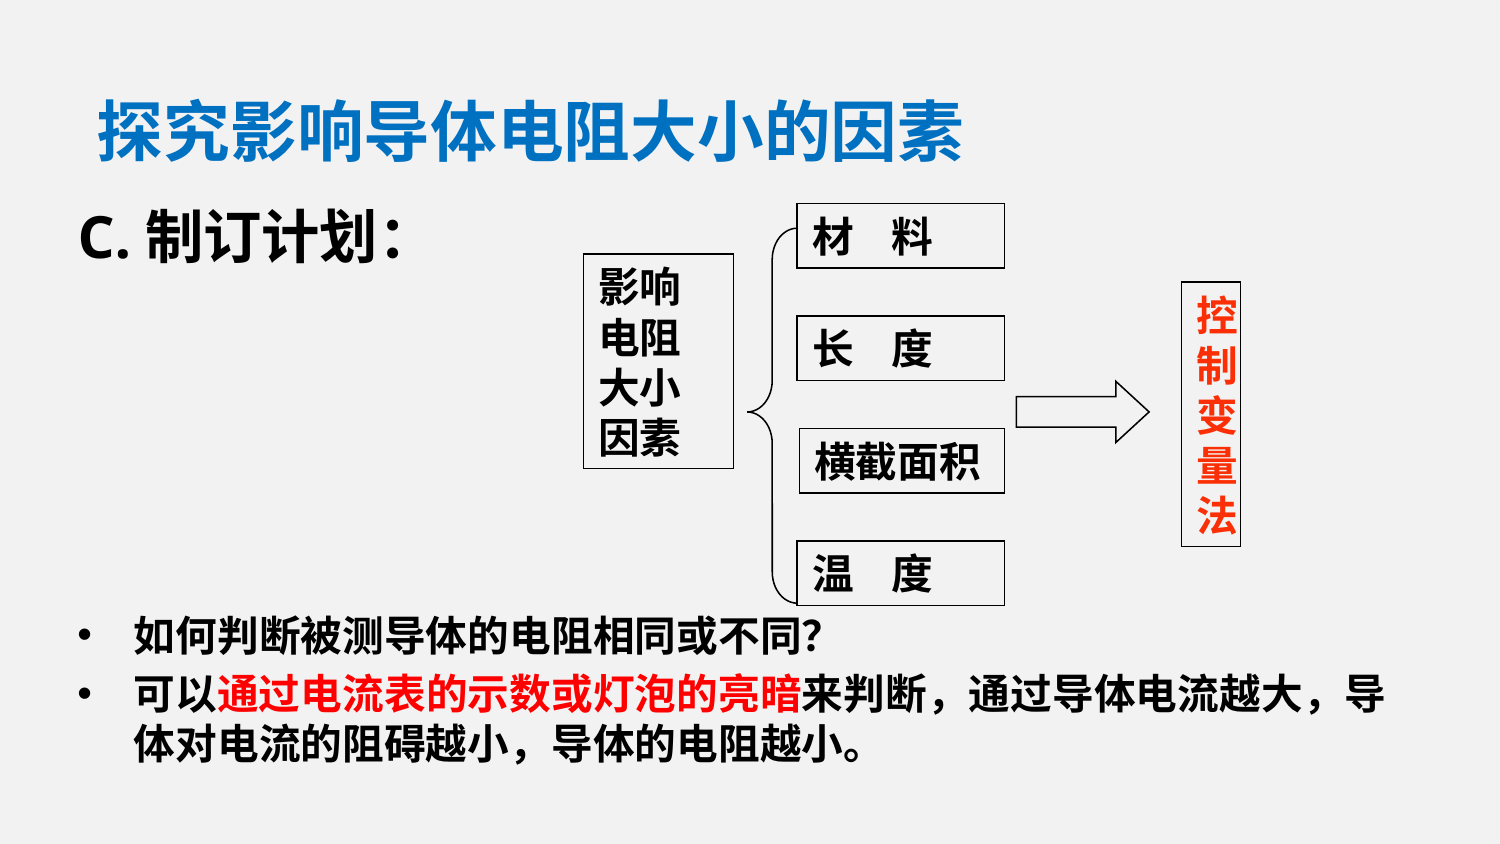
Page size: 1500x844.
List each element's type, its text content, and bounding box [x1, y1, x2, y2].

text_box 材 料 [797, 203, 1005, 268]
text_box 控制变量法 [1181, 281, 1241, 547]
text_box 横截面积 [799, 428, 1005, 493]
text_box [1016, 381, 1150, 443]
text_box [747, 228, 798, 602]
text_box 温 度 [797, 540, 1005, 602]
text_box 如何判断被测导体的电阻相同或不同？ 可以通过电流表的示数或灯泡的亮暗来判断，通过导体电流越大，导体对电流的阻碍越小，导体的电阻越小。 [62, 602, 1426, 782]
text_box 影响电阻大小因素 [583, 253, 734, 469]
text_box C.制订计划： [62, 193, 481, 278]
text_box 长 度 [797, 315, 1005, 381]
text_box 探究影响导体电阻大小的因素 [82, 81, 1193, 177]
